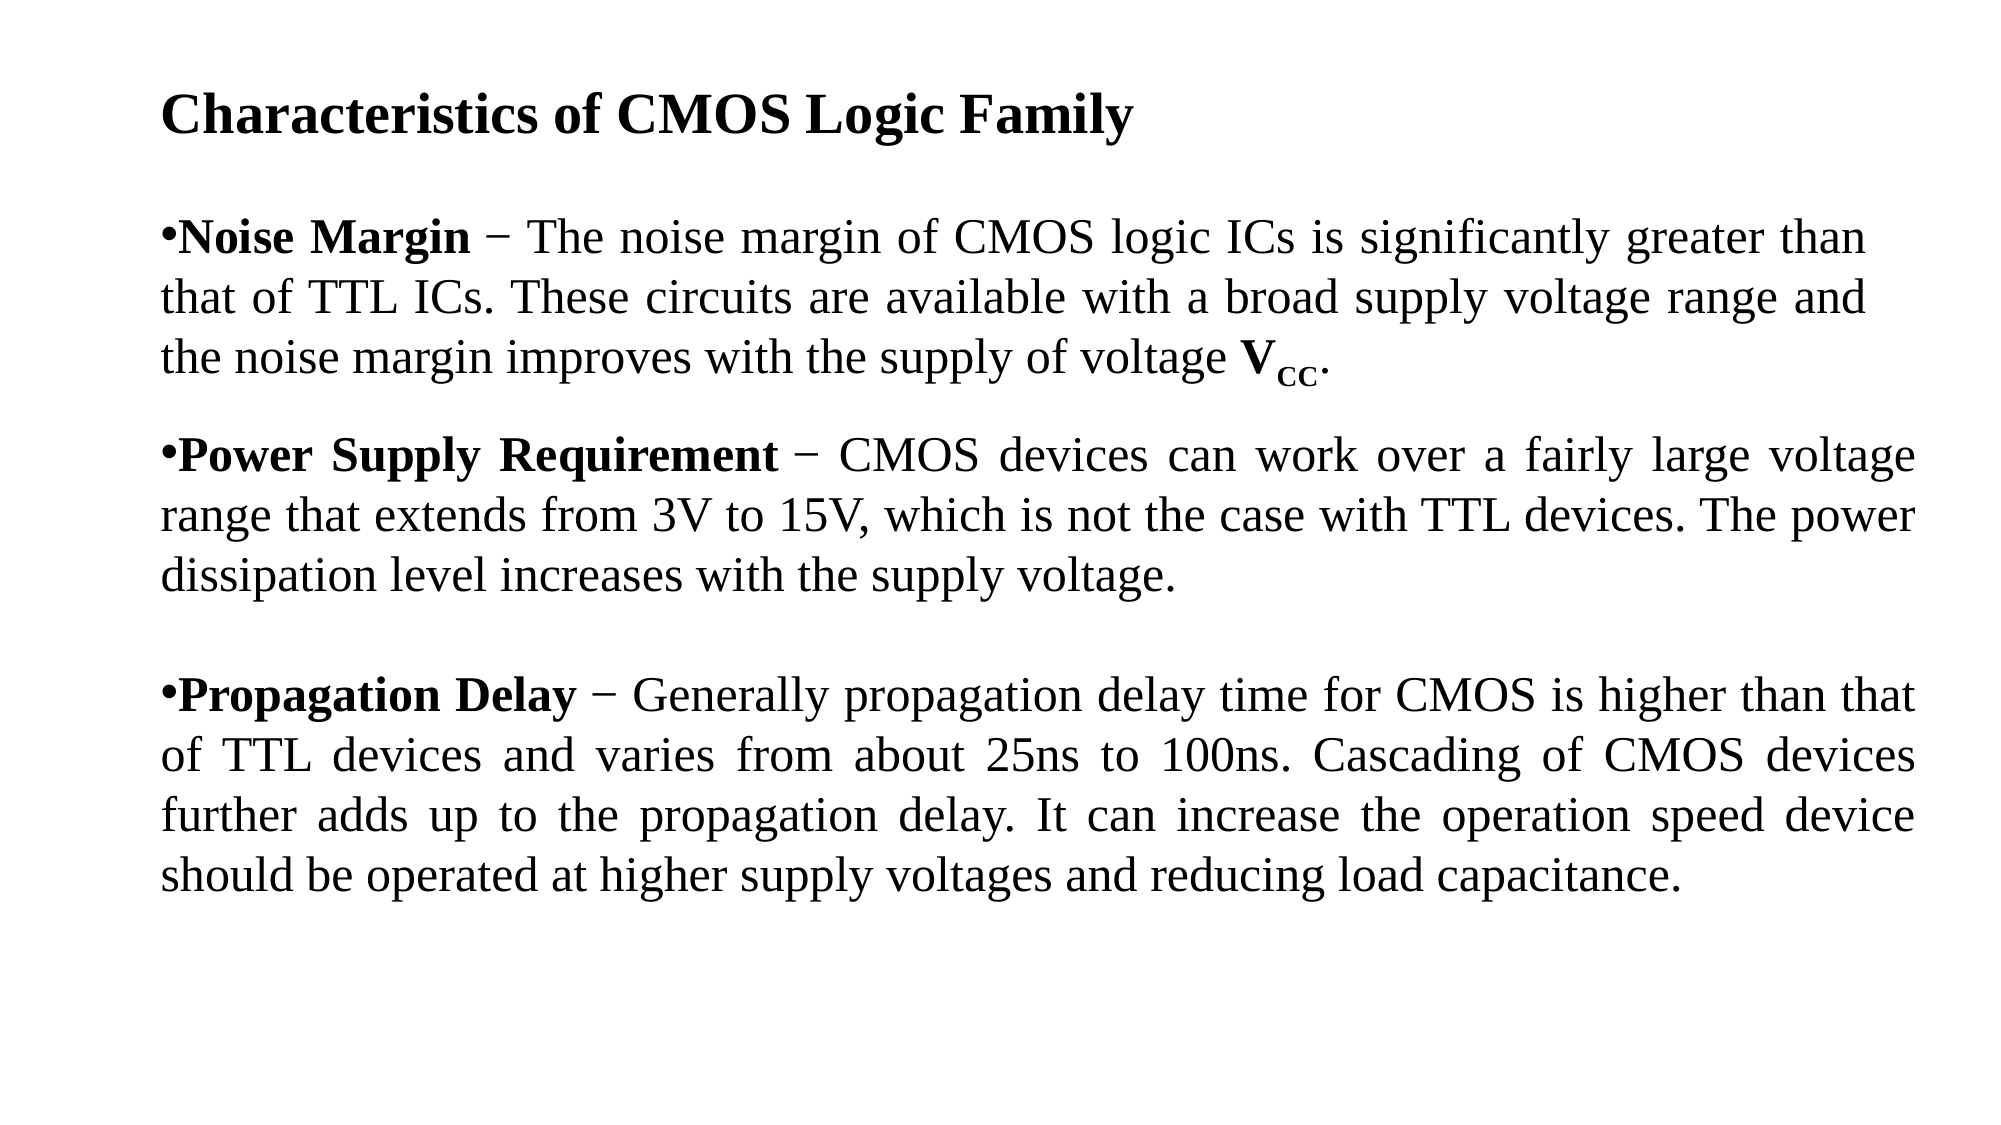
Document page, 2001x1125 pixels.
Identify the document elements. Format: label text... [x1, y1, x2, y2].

text_box Power Supply Requirement − CMOS devices can work over a fairly large voltage range that extends from 3V to 15V, which is not the case with TTL devices. The power dissipation level increases with the supply voltage. Propagation Delay − Generally propagation delay time for CMOS is higher than that of TTL devices and varies from about 25ns to 100ns. Cascading of CMOS devices further adds up to the propagation delay. It can increase the operation speed device should be operated at higher supply voltages and reducing load capacitance. [145, 413, 1932, 969]
text_box Noise Margin − The noise margin of CMOS logic ICs is significantly greater than that of TTL ICs. These circuits are available with a broad supply voltage range and the noise margin improves with the supply of voltage VCC. [145, 196, 1883, 413]
title Characteristics of CMOS Logic Family [145, 40, 1871, 196]
